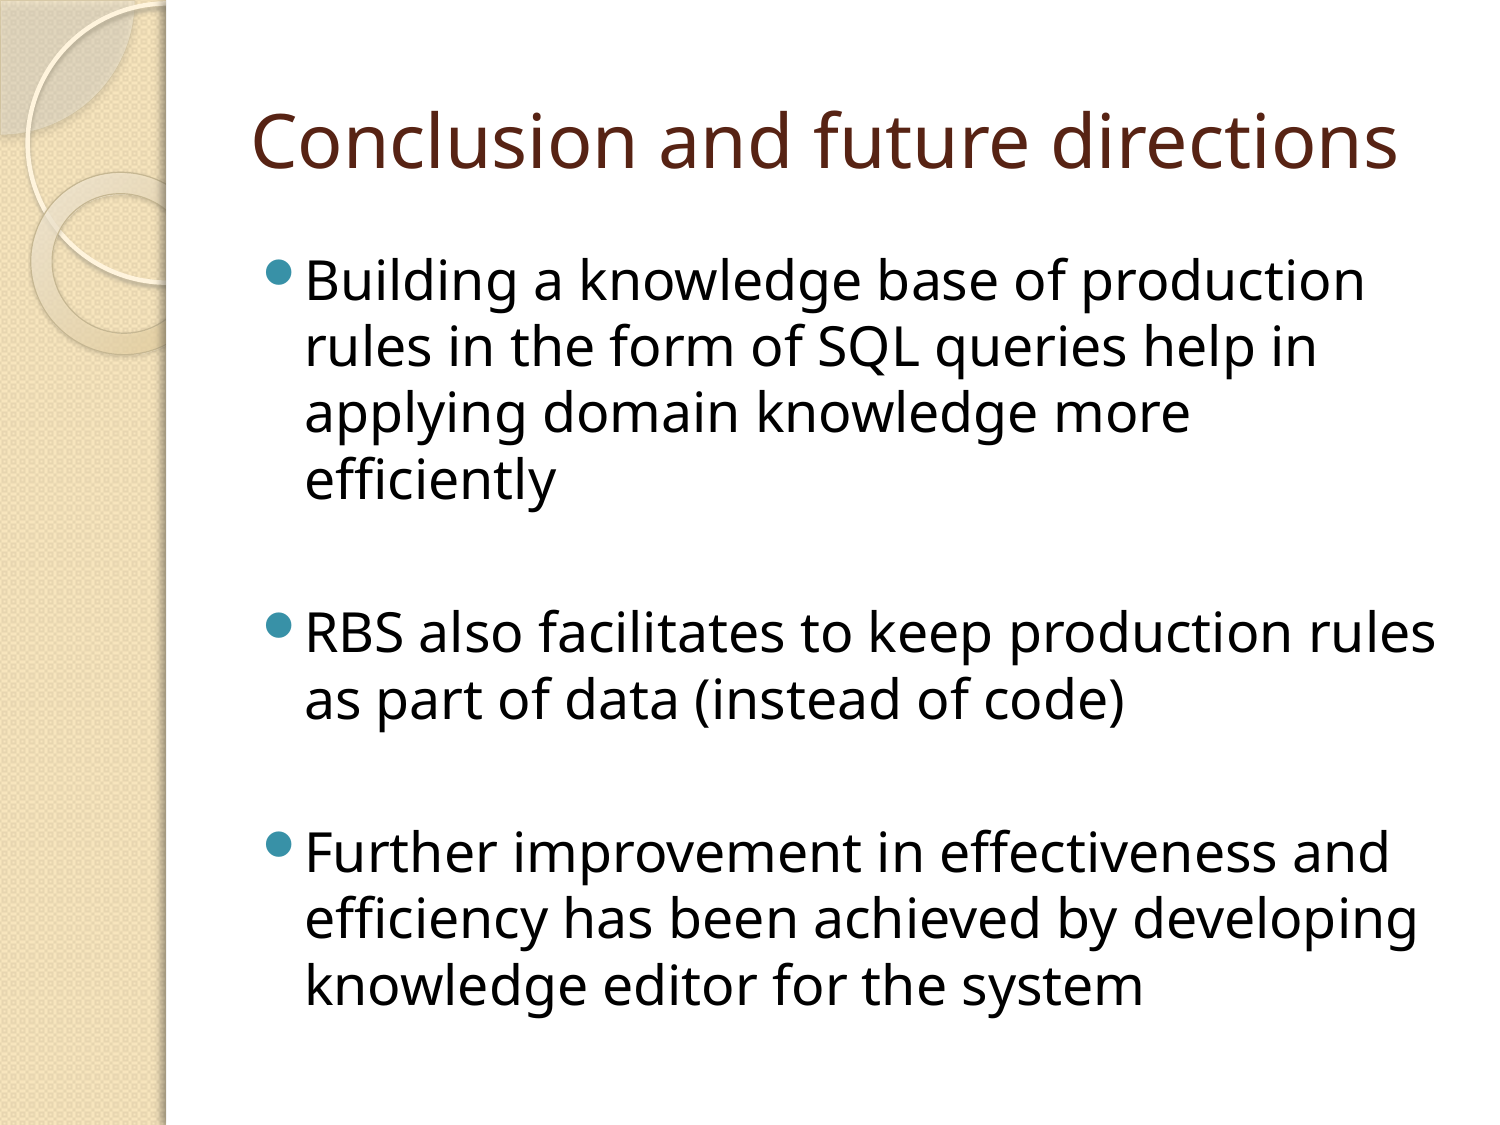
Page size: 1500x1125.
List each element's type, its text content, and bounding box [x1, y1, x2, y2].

title Conclusion and future directions [235, 45, 1466, 233]
list Building a knowledge base of production rules in the form of SQL queries help in applying domain knowledge more efficiently RBS also facilitates to keep production rules as part of data (instead of code) Further improvement in effectiveness and efficiency has been achieved by developing knowledge editor for the system [235, 237, 1466, 1025]
